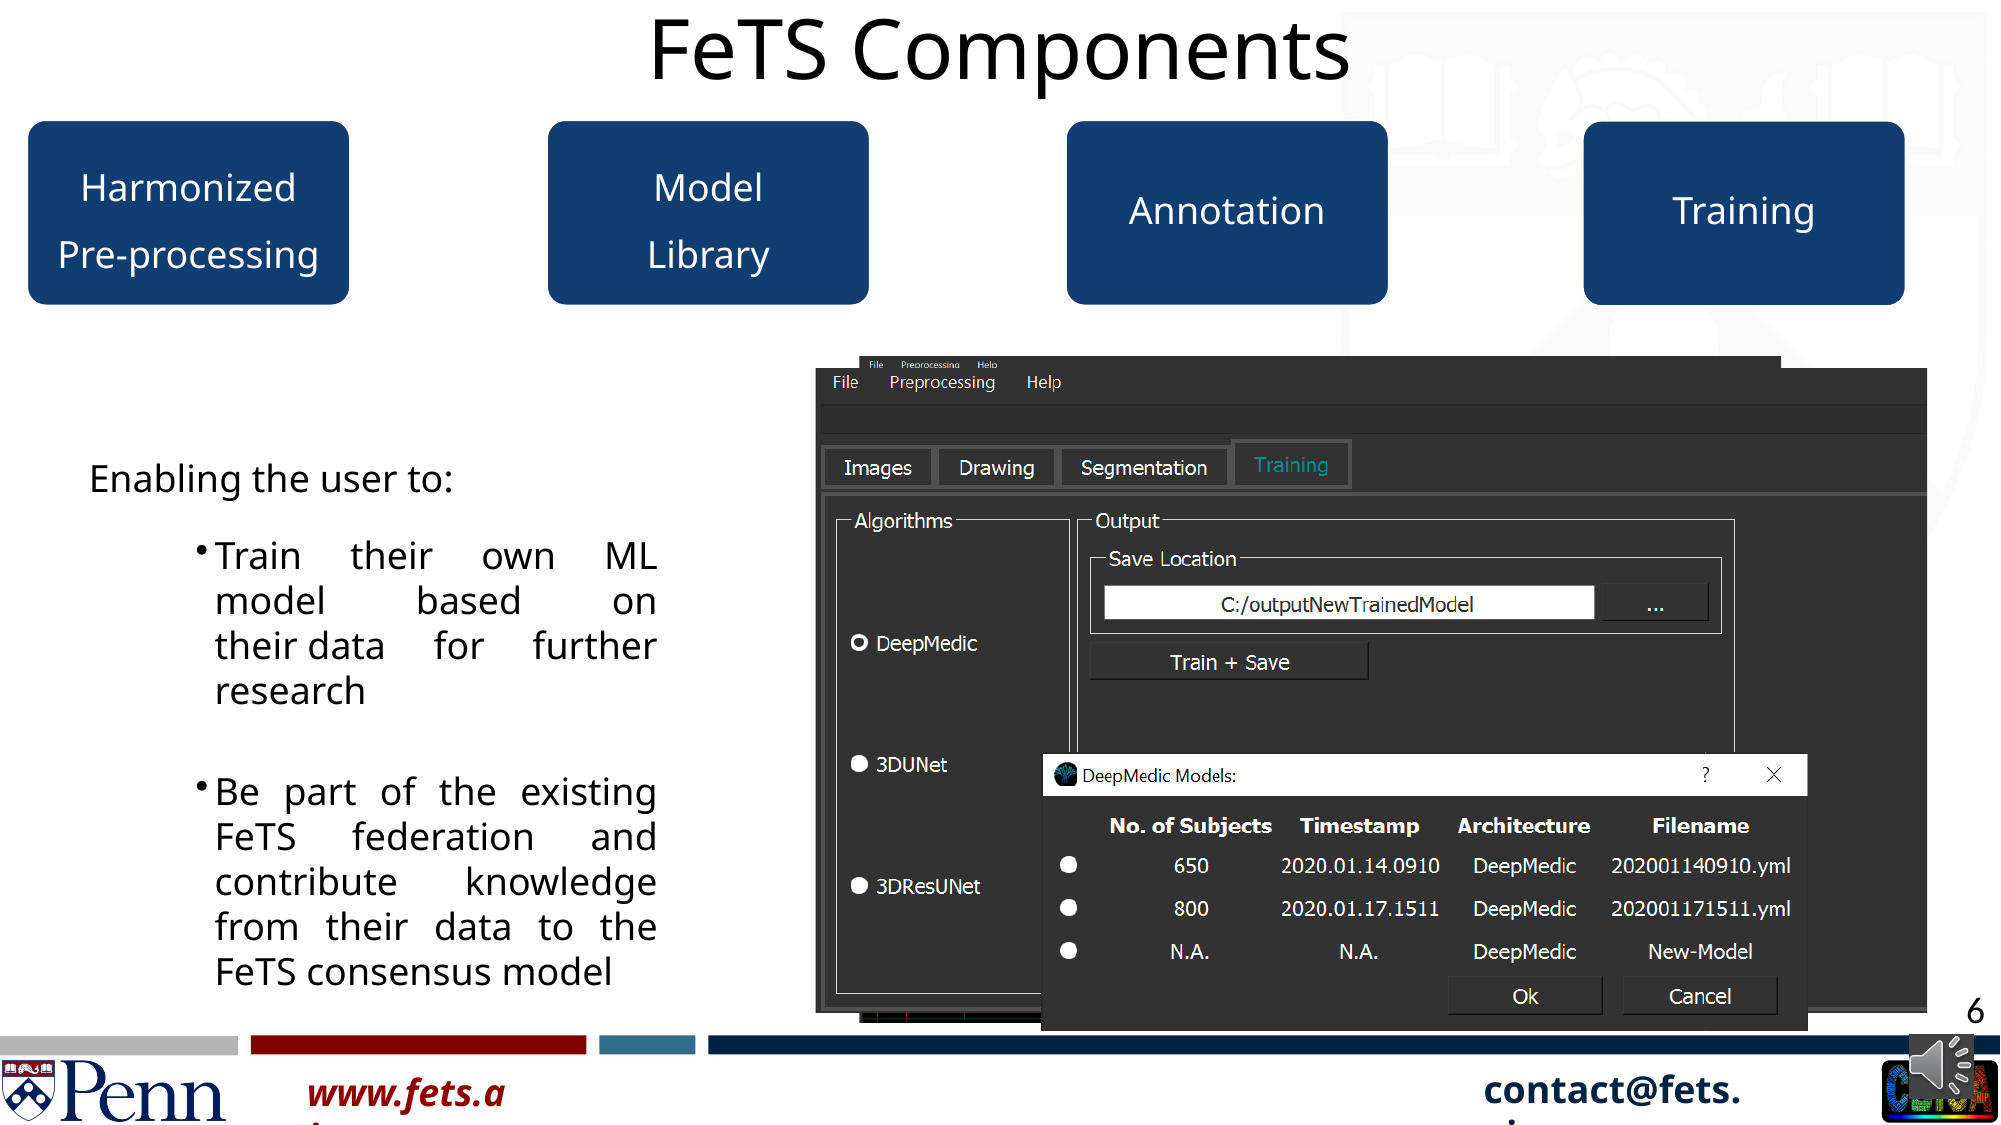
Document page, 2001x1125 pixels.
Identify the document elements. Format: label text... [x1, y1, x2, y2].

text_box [815, 368, 1928, 1031]
slide_number 6 [1877, 978, 2000, 1033]
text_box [27, 120, 176, 683]
text_box www.fets.ai [292, 1061, 532, 1125]
picture [1881, 1033, 1999, 1124]
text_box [176, 120, 1906, 897]
text_box contact@fets.ai [1468, 1058, 1778, 1125]
picture [1, 1059, 226, 1122]
picture [859, 356, 1782, 368]
title FeTS Components [7, 5, 1993, 100]
